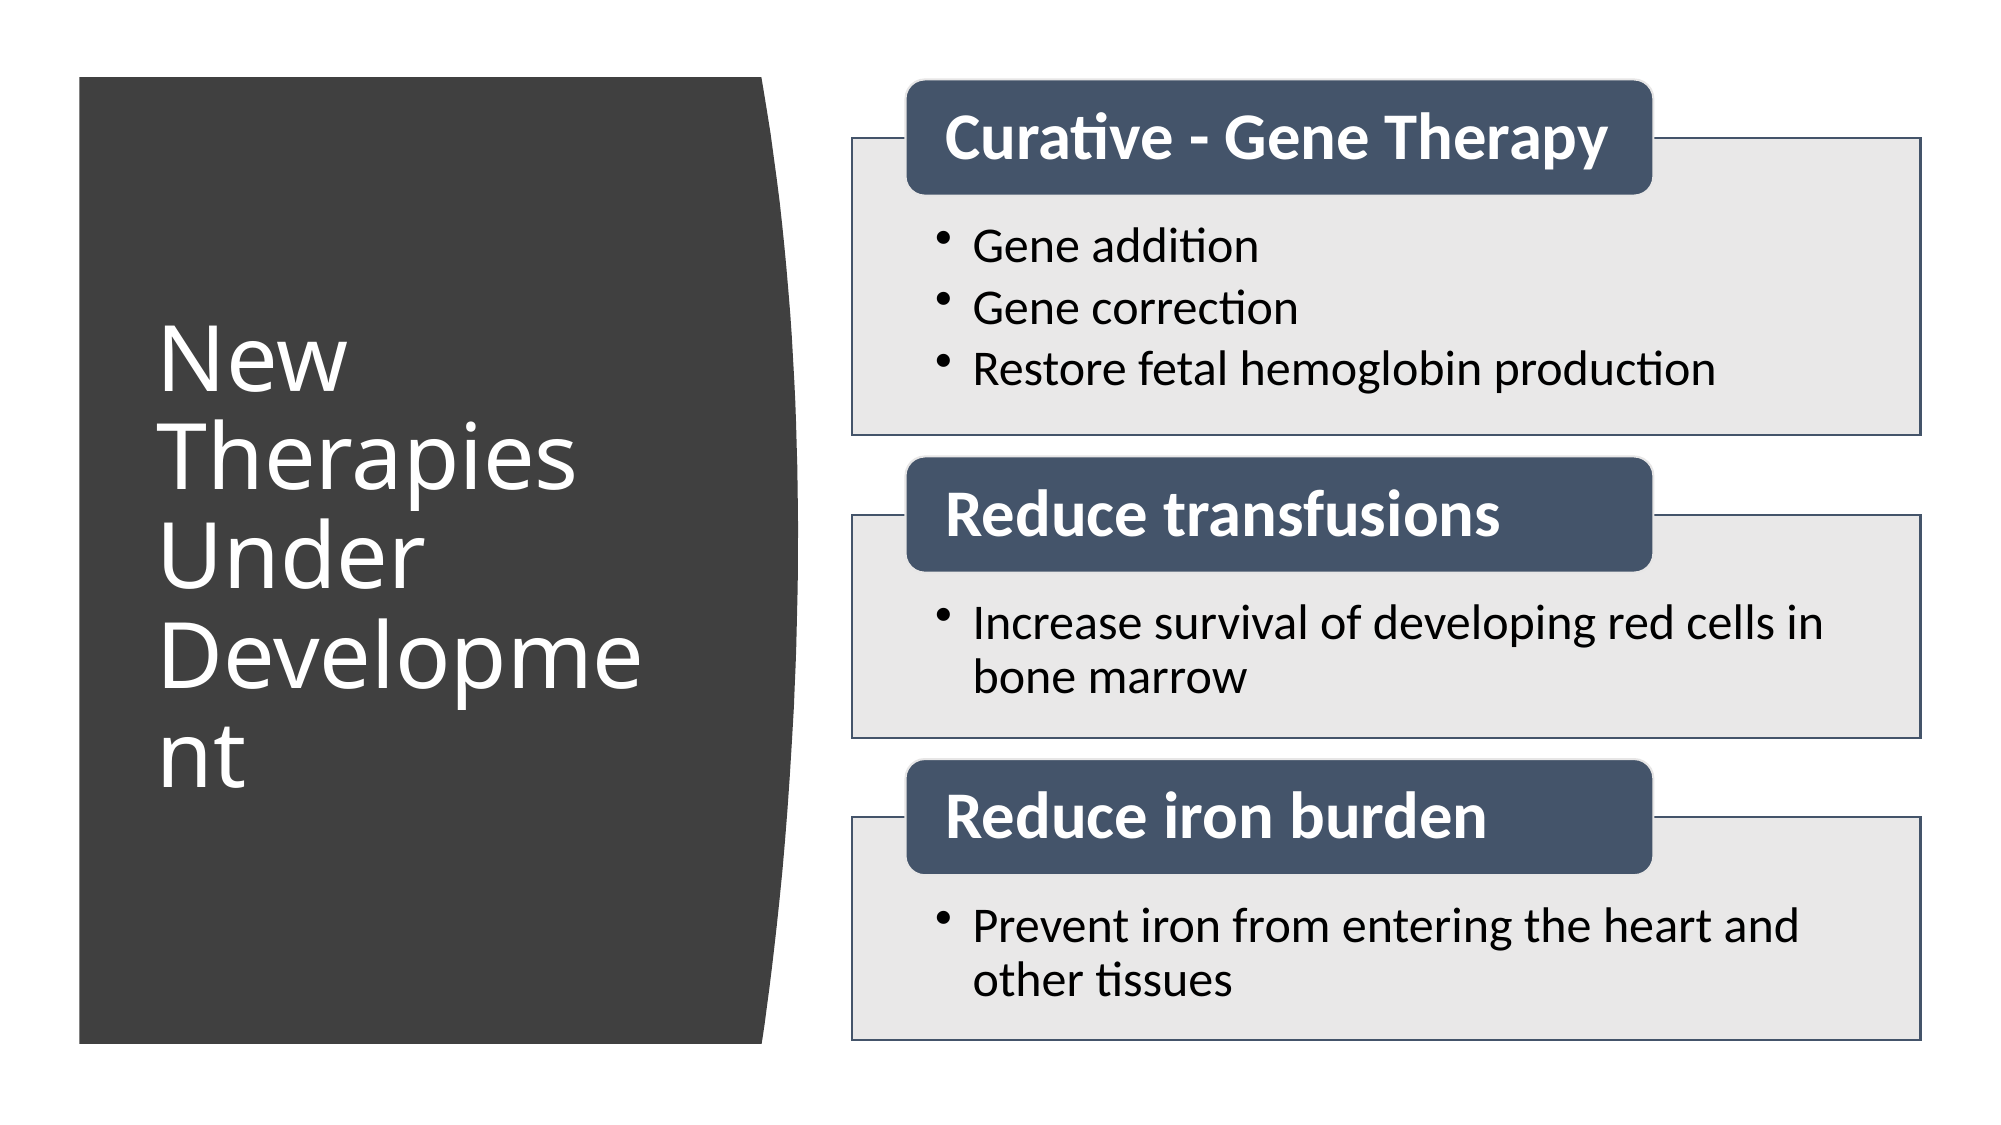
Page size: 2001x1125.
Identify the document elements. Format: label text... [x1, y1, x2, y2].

title New Therapies Under Development [141, 166, 702, 953]
text_box [78, 76, 800, 1045]
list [852, 77, 1921, 1043]
